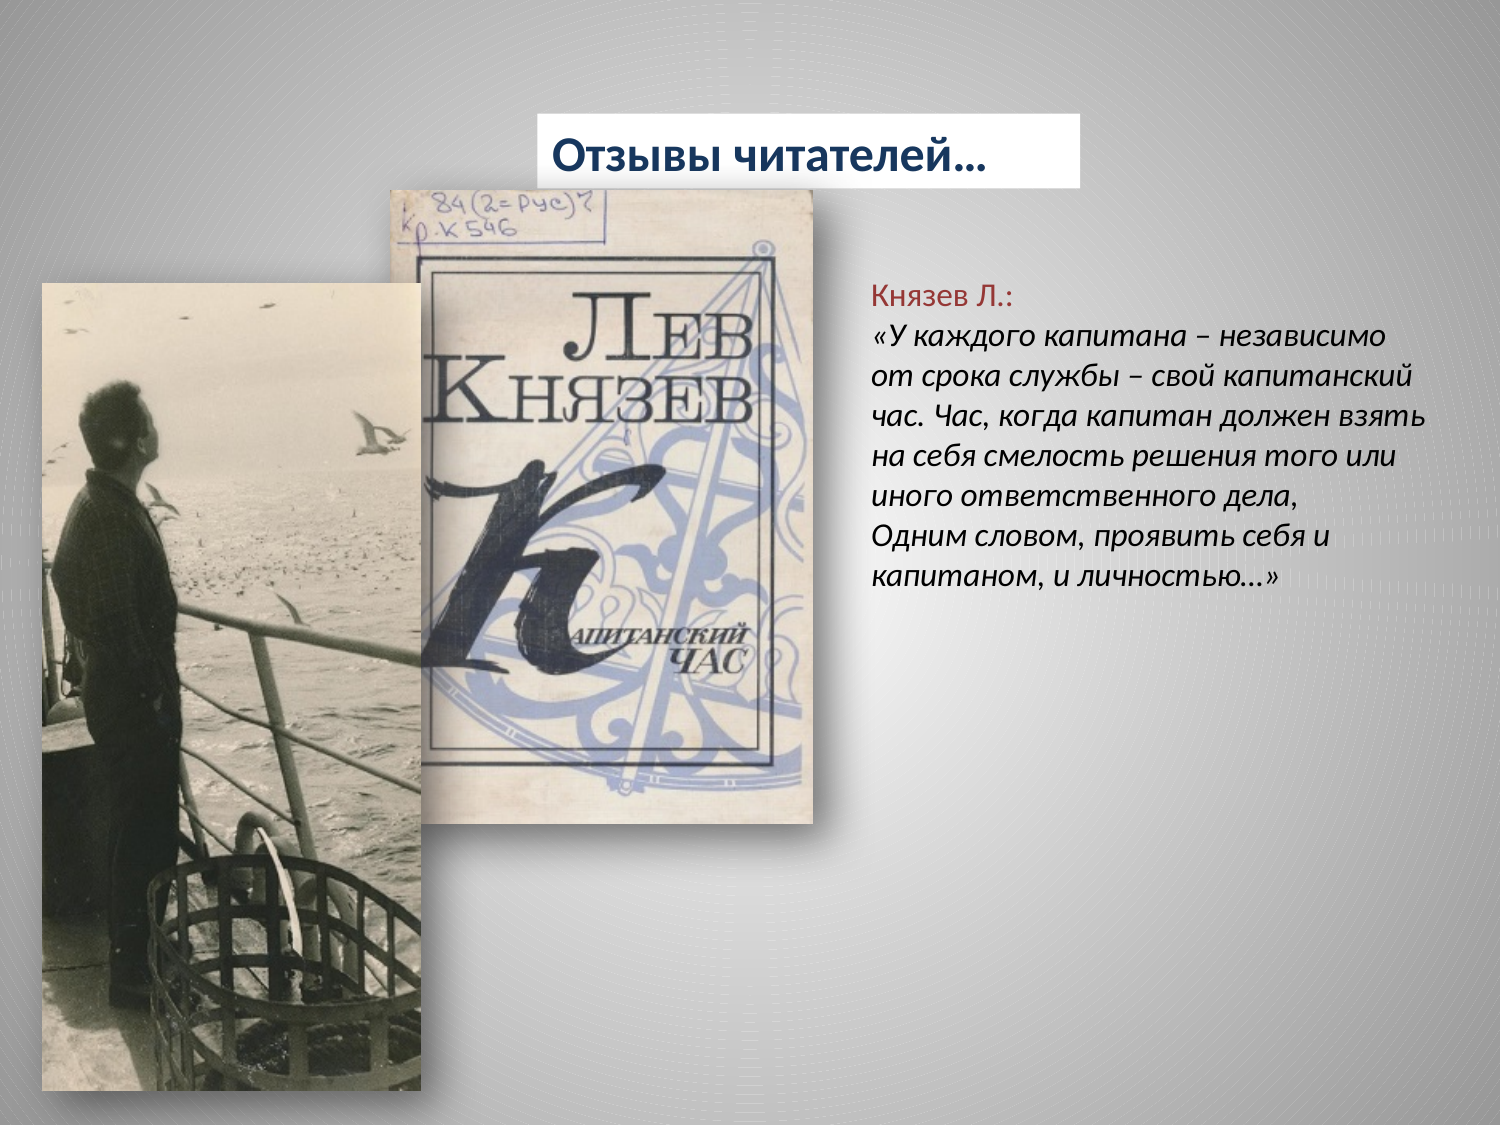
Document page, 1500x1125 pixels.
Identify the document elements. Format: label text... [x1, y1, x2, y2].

text_box Князев Л.: «У каждого капитана – независимо от срока службы – свой капитанский час. Час, когда капитан должен взять на себя смелость решения того или иного ответственного дела, Одним словом, проявить себя и капитаном, и личностью…» [856, 265, 1447, 601]
text_box Отзывы читателей… [537, 113, 1081, 189]
picture [42, 190, 814, 1092]
